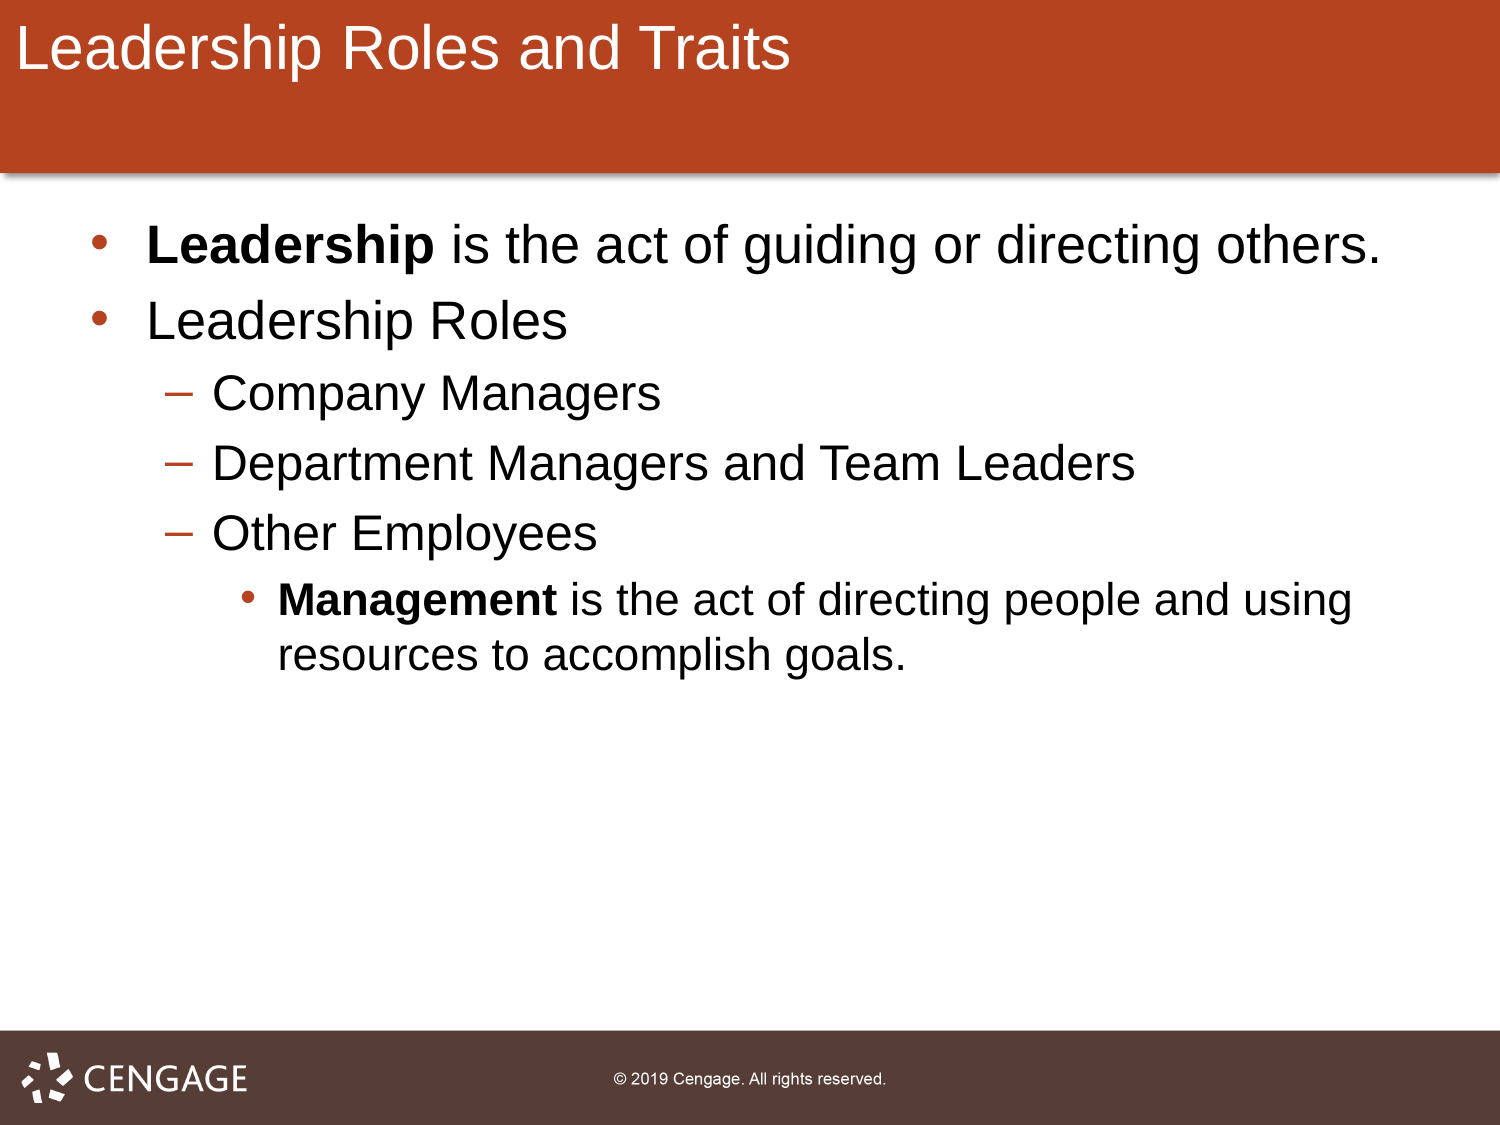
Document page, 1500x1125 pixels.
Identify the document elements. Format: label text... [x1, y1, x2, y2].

title Leadership Roles and Traits [0, 0, 1500, 174]
list Leadership is the act of guiding or directing others. Leadership Roles Company Managers Department Managers and Team Leaders Other Employees Management is the act of directing people and using resources to accomplish goals. [75, 201, 1425, 1005]
picture [0, 174, 1500, 1125]
